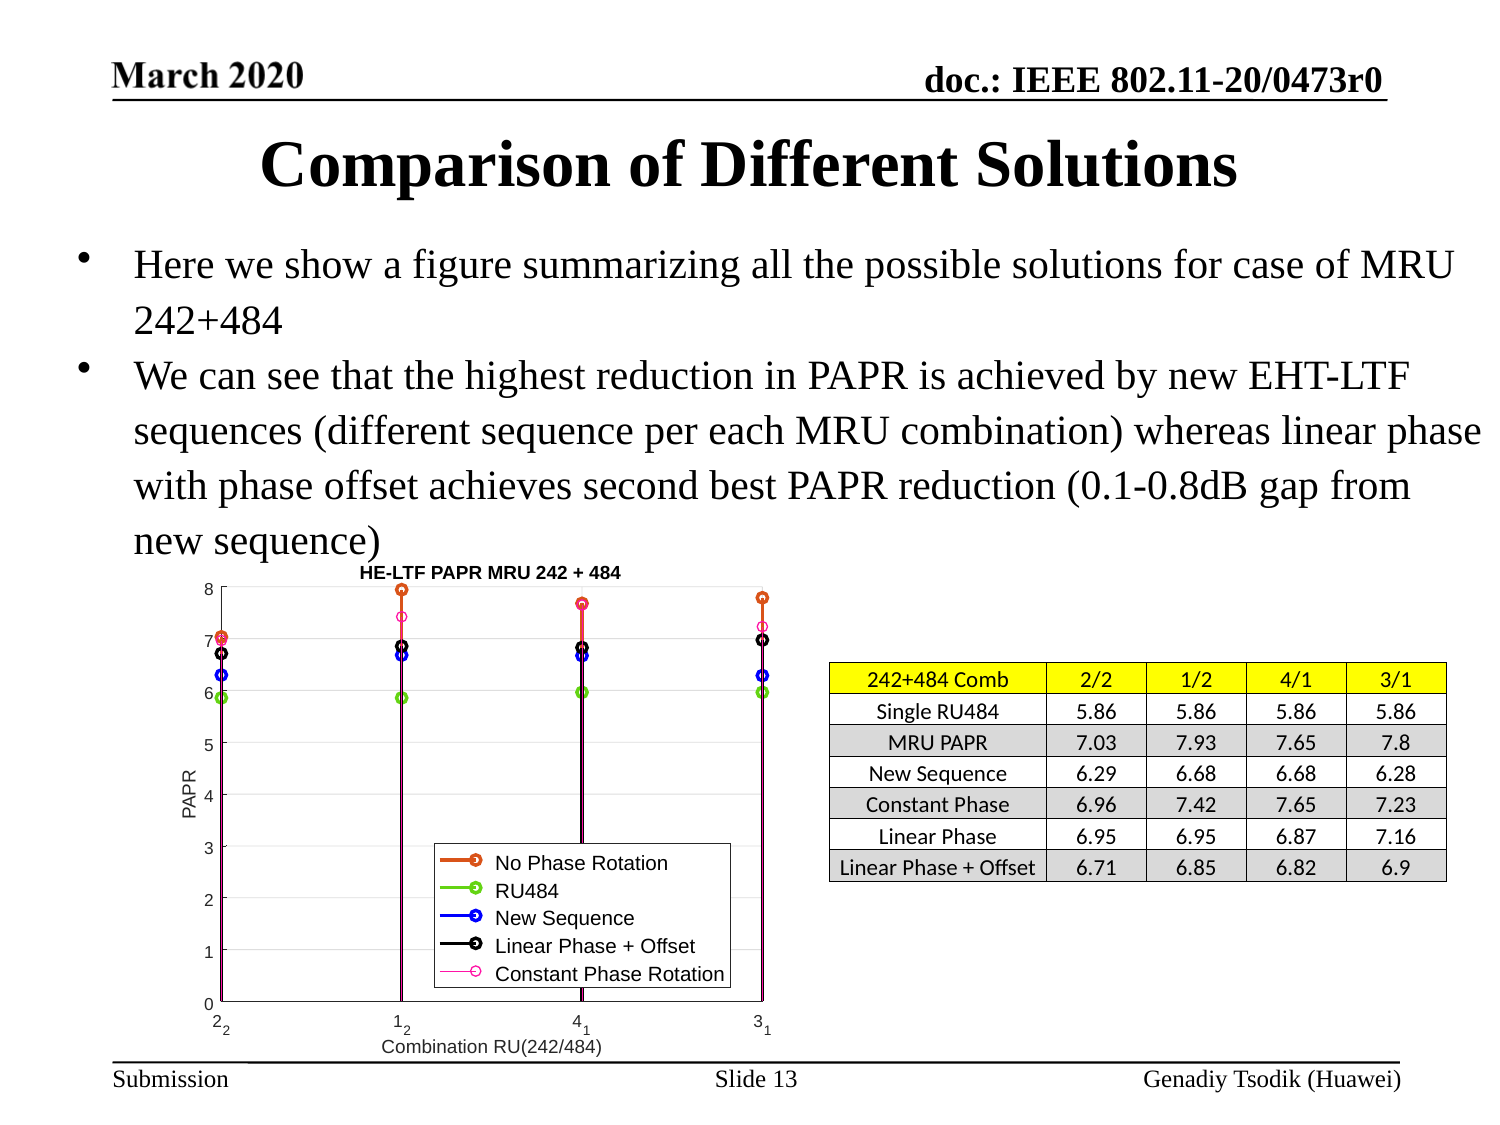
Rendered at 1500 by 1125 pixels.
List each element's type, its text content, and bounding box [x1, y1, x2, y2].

table_cell 7.16 [1347, 819, 1446, 849]
title Comparison of Different Solutions [112, 112, 1388, 224]
table_header 242+484 Comb [833, 663, 1046, 693]
table_cell 6.28 [1347, 757, 1446, 787]
footer Genadiy Tsodik (Huawei) [1139, 1061, 1402, 1093]
table_cell 5.86 [1047, 694, 1146, 724]
table_cell Single RU484 [833, 694, 1046, 724]
table_cell Linear Phase [833, 819, 1046, 849]
table_cell 6.71 [1047, 850, 1146, 881]
table_header 2/2 [1047, 663, 1146, 693]
table_cell 6.82 [1247, 850, 1346, 881]
table_cell 6.96 [1047, 788, 1146, 818]
table_cell 7.23 [1347, 788, 1446, 818]
table_cell New Sequence [833, 757, 1046, 787]
table_cell 6.29 [1047, 757, 1146, 787]
table_cell 6.95 [1047, 819, 1146, 849]
table_cell MRU PAPR [833, 725, 1046, 756]
table_cell 7.65 [1247, 788, 1346, 818]
table_header 4/1 [1247, 663, 1346, 693]
picture [107, 546, 830, 1089]
table_cell 6.9 [1347, 850, 1446, 881]
table_cell Constant Phase [833, 788, 1046, 818]
table_header 1/2 [1147, 663, 1246, 693]
table_cell 6.95 [1147, 819, 1246, 849]
picture [87, 38, 328, 120]
table_cell 6.85 [1147, 850, 1246, 881]
table_cell Linear Phase + Offset [833, 850, 1046, 881]
text_box Here we show a figure summarizing all the possible solutions for case of MRU 242+484 We can see that the highest reduction in PAPR is achieved by new EHT-LTF sequences (different sequence per each MRU combination) whereas linear phase with phase offset achieves second best PAPR reduction (0.1-0.8dB gap from new sequence) [62, 224, 1500, 1050]
table_cell 6.87 [1247, 819, 1346, 849]
table_cell 7.8 [1347, 725, 1446, 756]
table_cell 5.86 [1347, 694, 1446, 724]
table_cell 7.42 [1147, 788, 1246, 818]
table_cell 7.93 [1147, 725, 1246, 756]
table_cell 6.68 [1247, 757, 1346, 787]
table_cell 5.86 [1147, 694, 1246, 724]
table_cell 7.03 [1047, 725, 1146, 756]
table_cell 7.65 [1247, 725, 1346, 756]
table_cell 6.68 [1147, 757, 1246, 787]
table_cell 5.86 [1247, 694, 1346, 724]
table_header 3/1 [1347, 663, 1446, 693]
